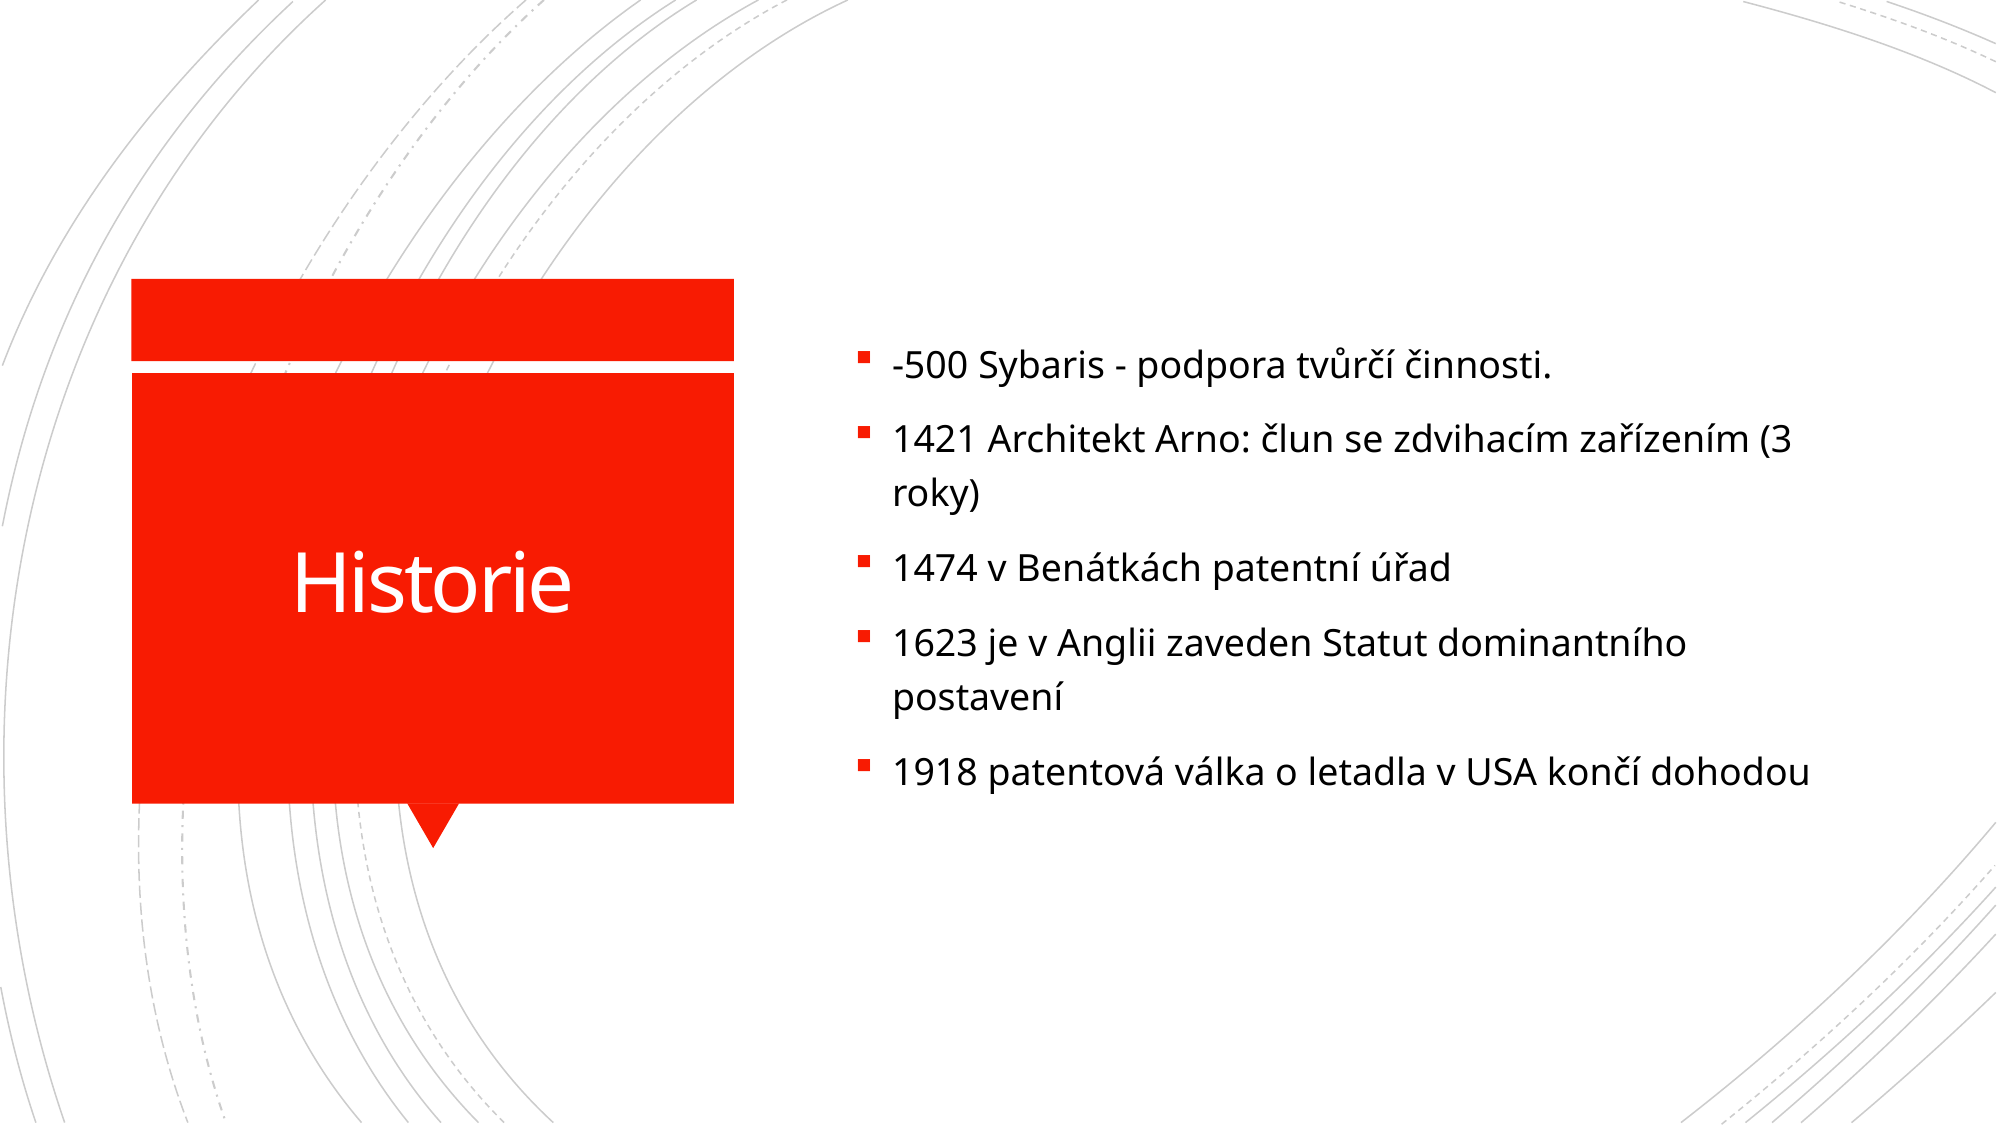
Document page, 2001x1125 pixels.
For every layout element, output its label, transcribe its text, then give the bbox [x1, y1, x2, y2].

title Historie [145, 385, 720, 789]
list -500 Sybaris - podpora tvůrčí činnosti. 1421 Architekt Arno: člun se zdvihacím zařízením (3 roky) 1474 v Benátkách patentní úřad 1623 je v Anglii zaveden Statut dominantního postavení 1918 patentová válka o letadla v USA končí dohodou [839, 131, 1871, 993]
